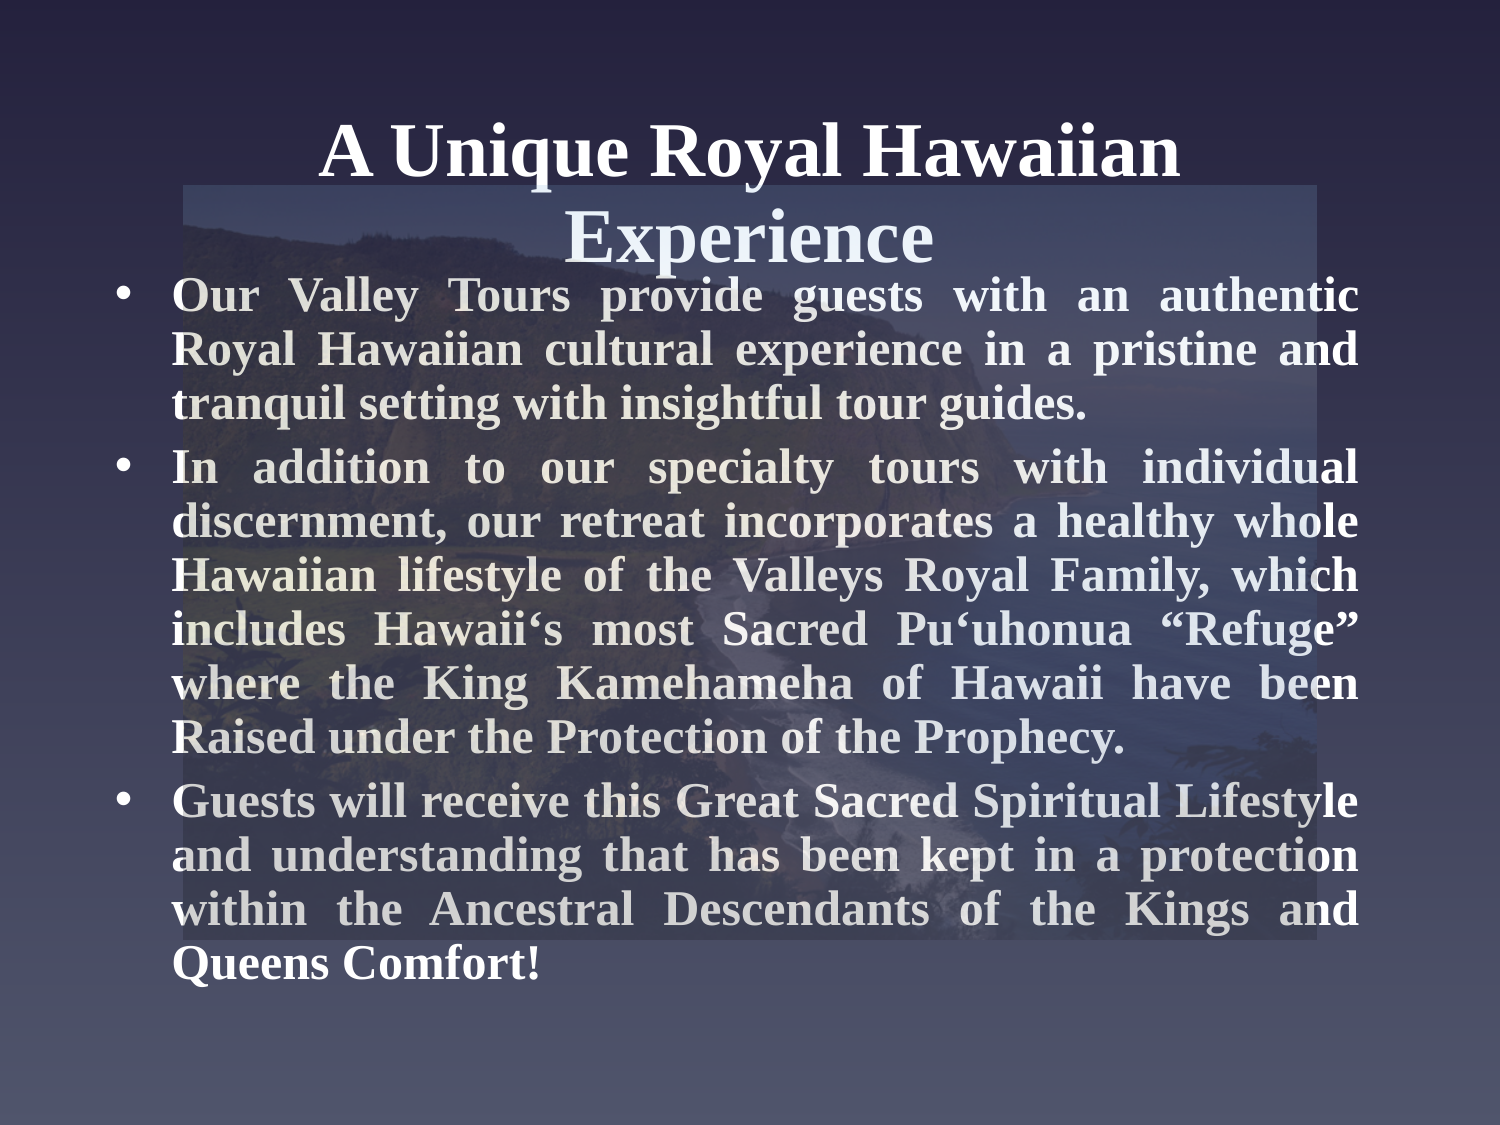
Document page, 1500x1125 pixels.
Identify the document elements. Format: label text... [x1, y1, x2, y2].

title A Unique Royal Hawaiian Experience [112, 99, 1388, 288]
text_box Our Valley Tours provide guests with an authentic Royal Hawaiian cultural experience in a pristine and tranquil setting with insightful tour guides. In addition to our specialty tours with individual discernment, our retreat incorporates a healthy whole Hawaiian lifestyle of the Valleys Royal Family, which includes Hawaiiʻs most Sacred Puʻuhonua “Refuge” where the King Kamehameha of Hawaii have been Raised under the Protection of the Prophecy. Guests will receive this Great Sacred Spiritual Lifestyle and understanding that has been kept in a protection within the Ancestral Descendants of the Kings and Queens Comfort! [99, 291, 1375, 967]
picture [183, 185, 1317, 940]
